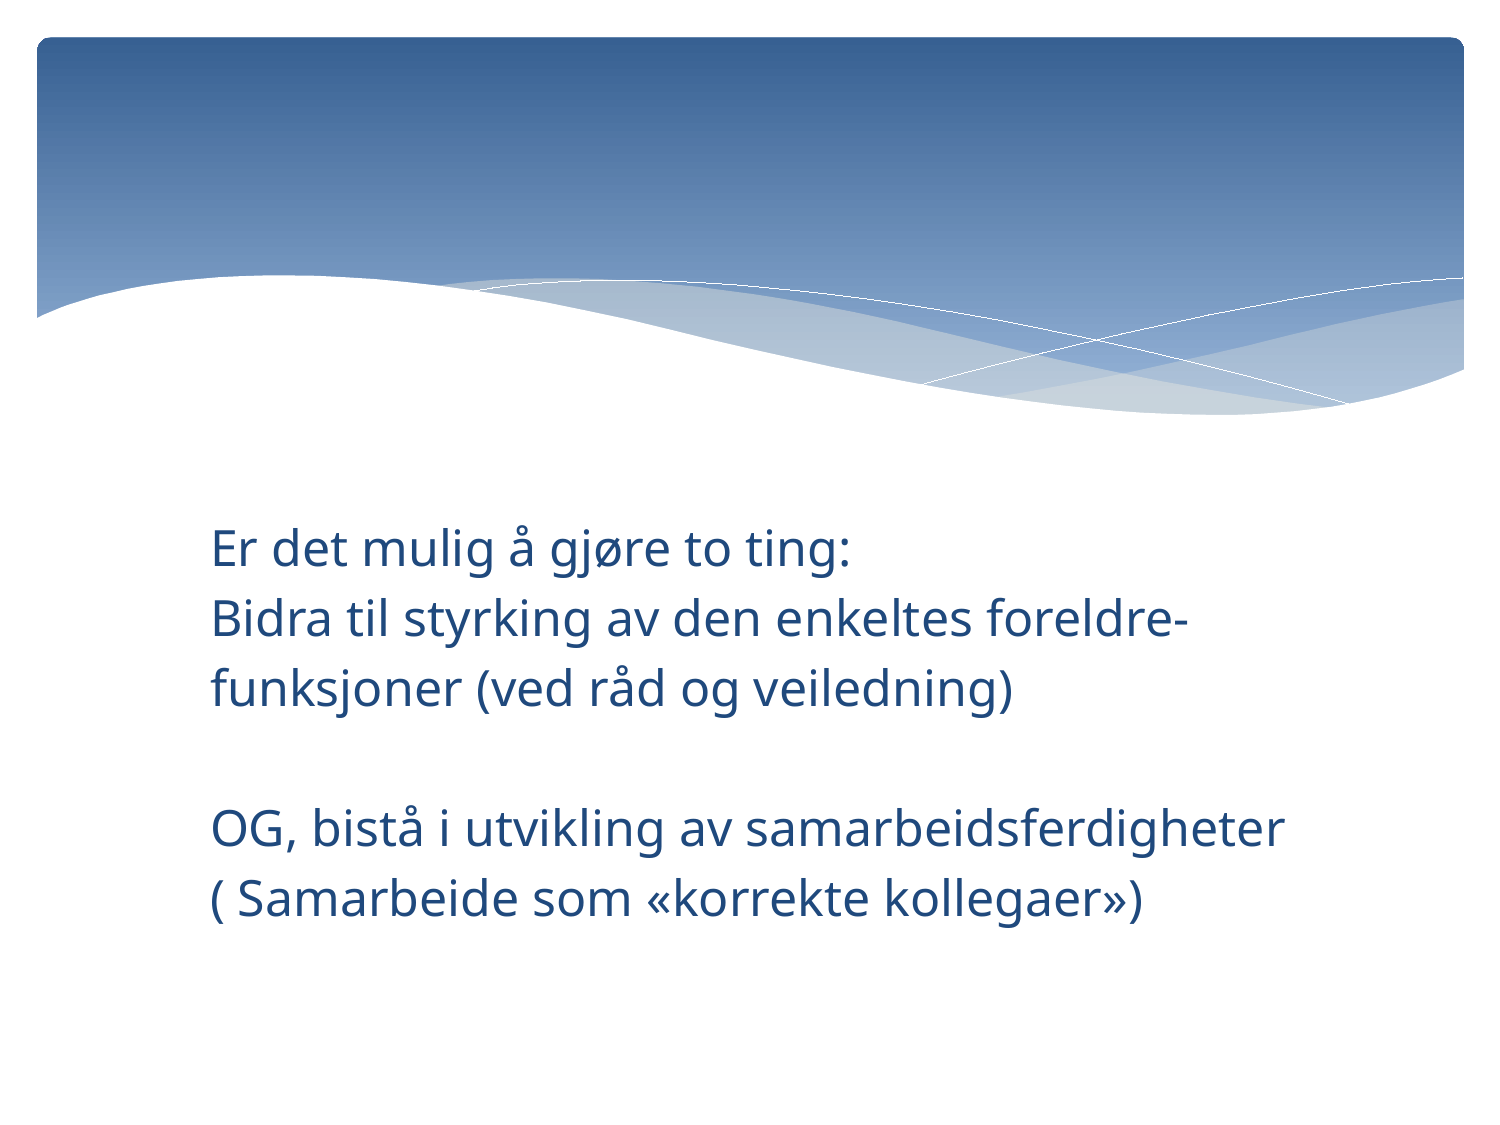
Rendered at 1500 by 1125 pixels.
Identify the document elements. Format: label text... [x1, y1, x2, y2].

list Er det mulig å gjøre to ting: Bidra til styrking av den enkeltes foreldre- funksjoner (ved råd og veiledning) OG, bistå i utvikling av samarbeidsferdigheter ( Samarbeide som «korrekte kollegaer») [143, 438, 1359, 1005]
